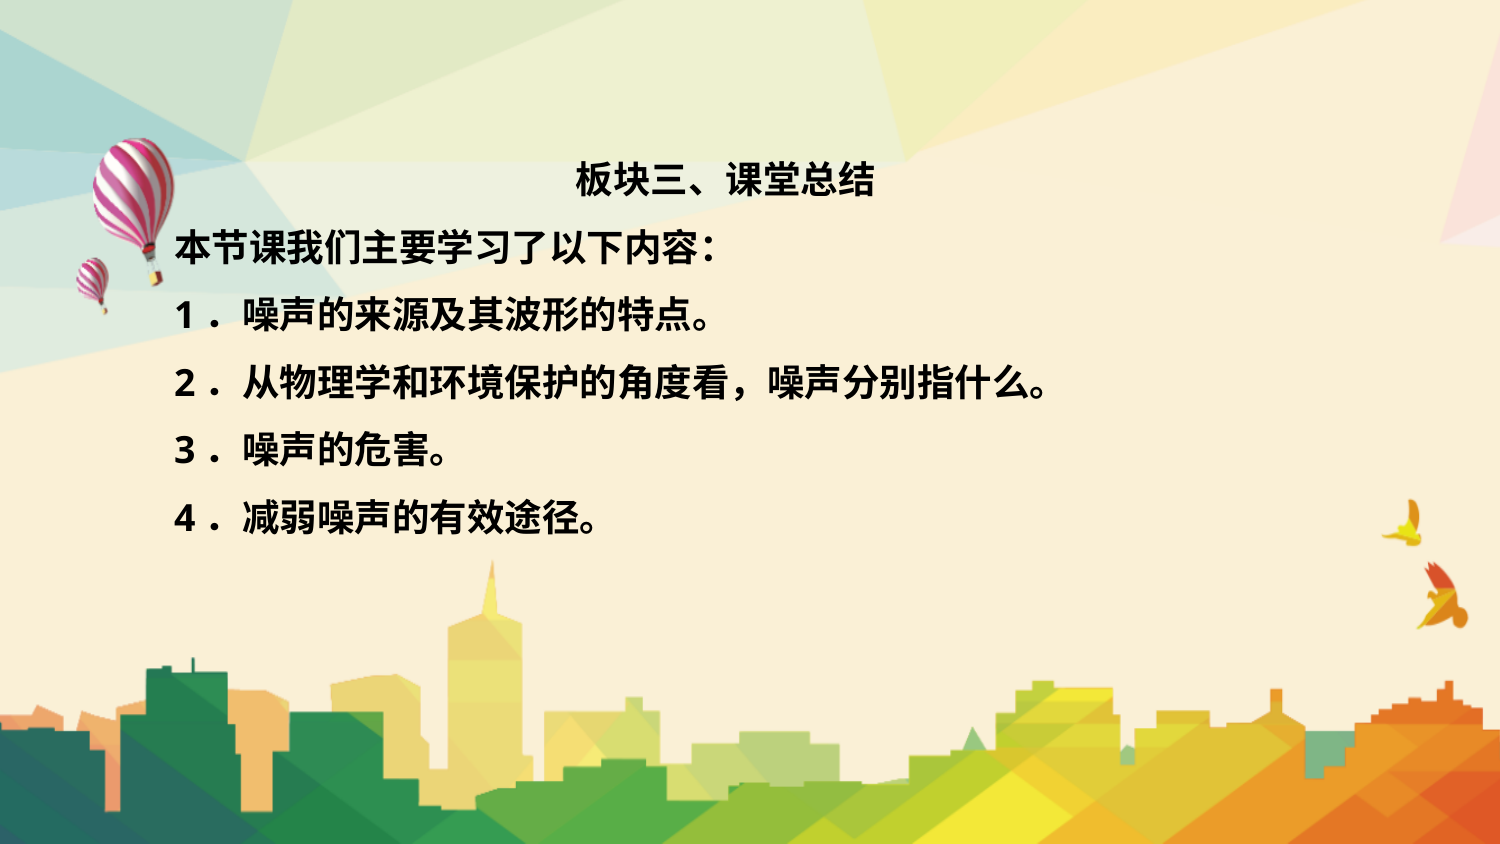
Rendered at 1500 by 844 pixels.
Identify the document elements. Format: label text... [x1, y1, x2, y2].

picture [0, 0, 1500, 844]
text_box 板块三、课堂总结 本节课我们主要学习了以下内容： 1．噪声的来源及其波形的特点。 2．从物理学和环境保护的角度看，噪声分别指什么。 3．噪声的危害。 4．减弱噪声的有效途径。 [159, 126, 1293, 547]
